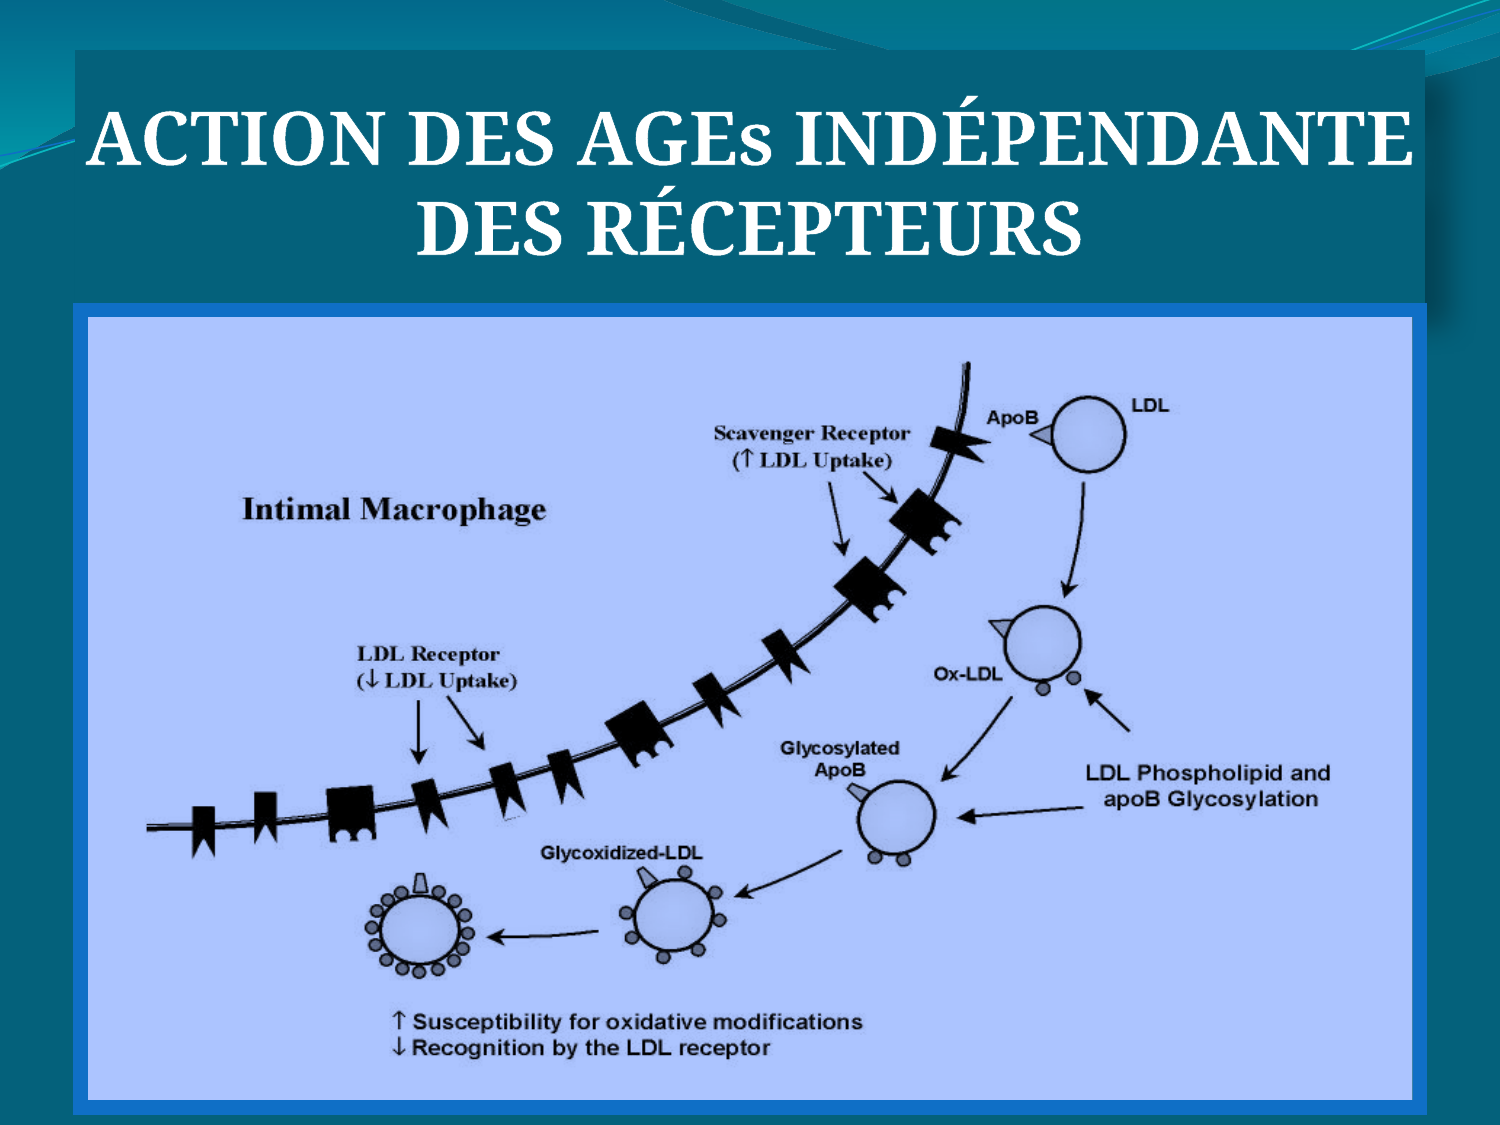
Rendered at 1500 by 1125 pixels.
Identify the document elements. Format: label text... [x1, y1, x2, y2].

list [87, 317, 1413, 1101]
title ACTION DES AGEs INDÉPENDANTE DES RÉCEPTEURS [75, 50, 1425, 303]
